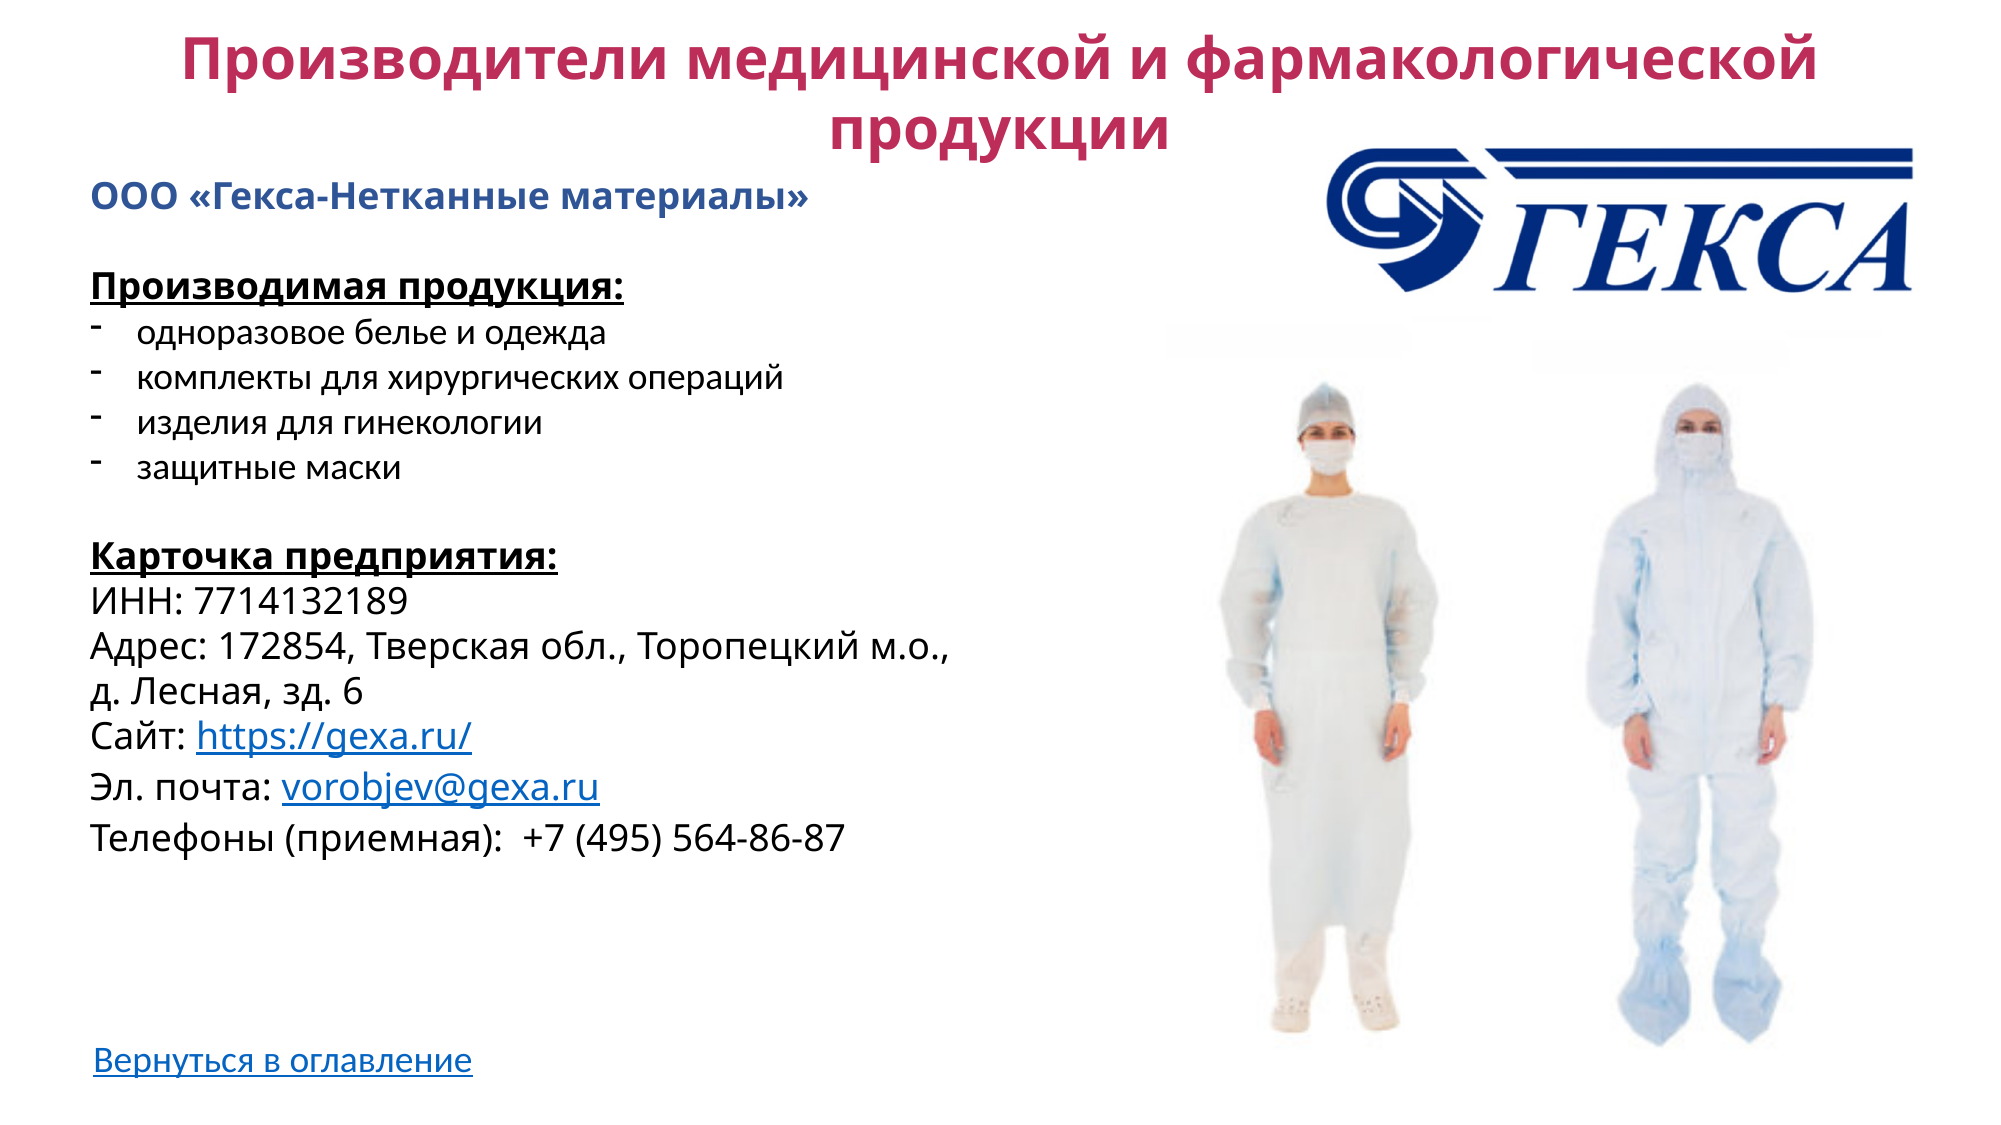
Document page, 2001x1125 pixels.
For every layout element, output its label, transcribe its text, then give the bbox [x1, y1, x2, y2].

text_box Производители медицинской и фармакологической продукции [0, 13, 2000, 169]
text_box Вернуться в оглавление [0, 1027, 789, 1088]
picture [1166, 115, 1951, 1060]
text_box ООО «Гекса-Нетканные материалы» Производимая продукция: одноразовое белье и одежда комплекты для хирургических операций изделия для гинекологии защитные маски Карточка предприятия: ИНН: 7714132189 Адрес: 172854, Тверская обл., Торопецкий м.о., д. Лесная, зд. 6 Сайт: https://gexa.ru/ Эл. почта: vorobjev@gexa.ru Телефоны (приемная): +7 (495) 564-86-87 [74, 169, 979, 989]
picture [1532, 330, 1881, 1098]
